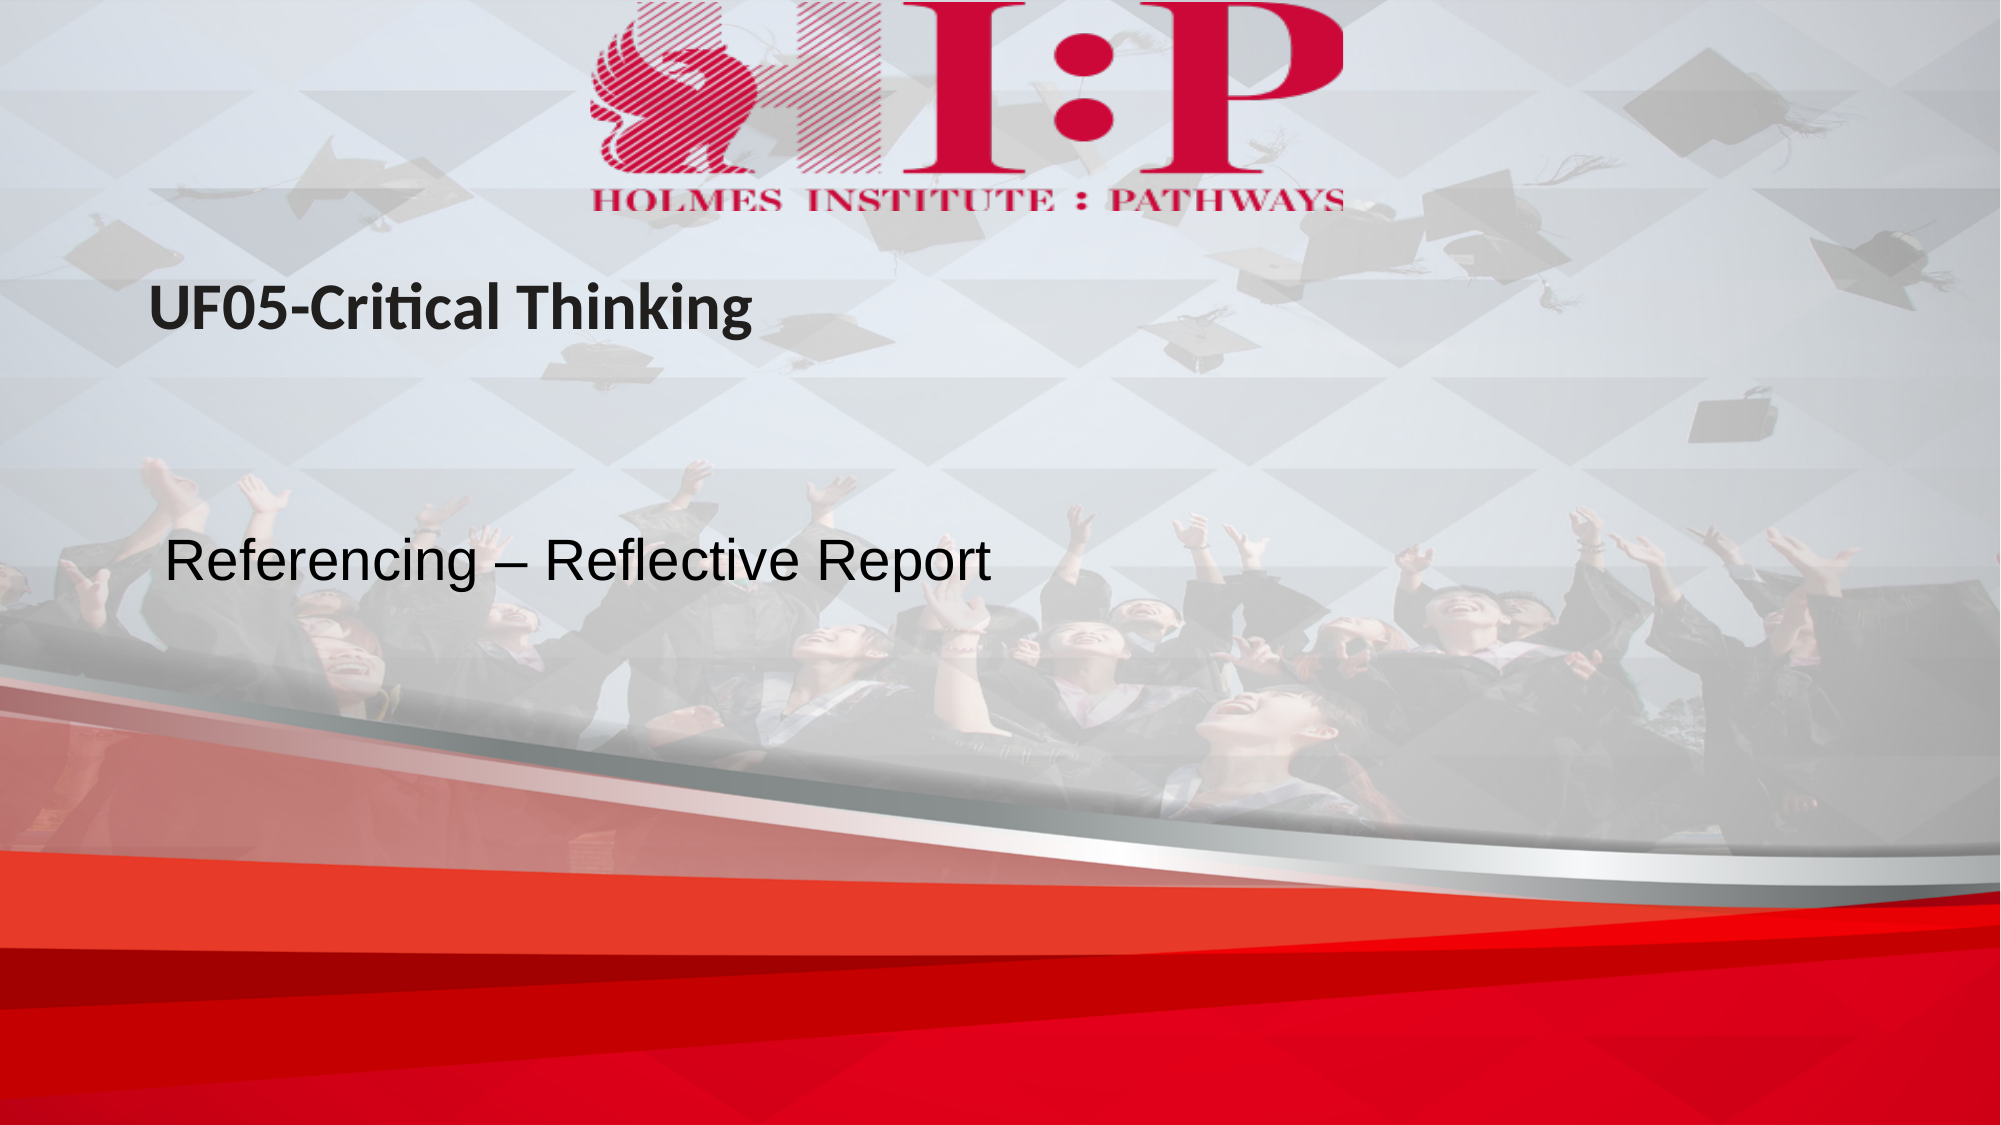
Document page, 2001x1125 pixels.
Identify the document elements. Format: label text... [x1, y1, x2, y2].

subtitle Referencing – Reflective Report [149, 514, 1662, 657]
picture [0, 0, 2001, 1125]
title UF05-Critical Thinking [133, 255, 1678, 480]
